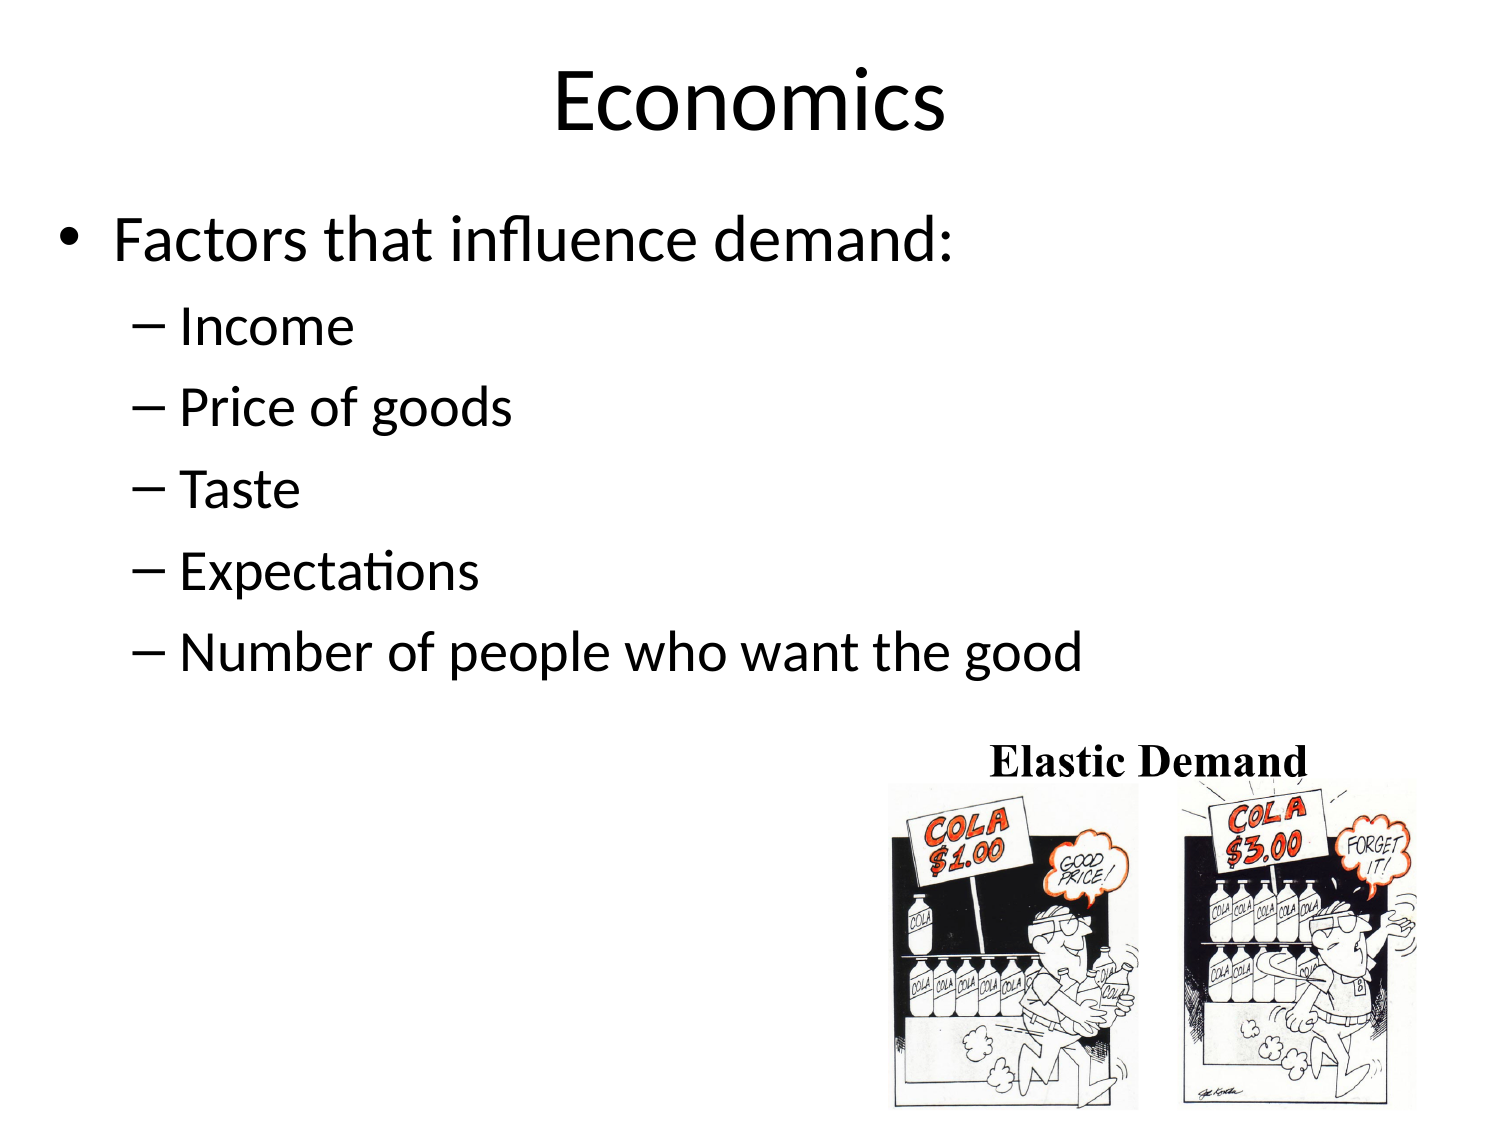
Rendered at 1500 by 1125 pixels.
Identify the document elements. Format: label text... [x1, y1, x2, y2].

title Economics [75, 0, 1425, 188]
list Factors that influence demand: Income Price of goods Taste Expectations Number of people who want the good [42, 187, 1393, 930]
picture [867, 721, 1426, 1125]
